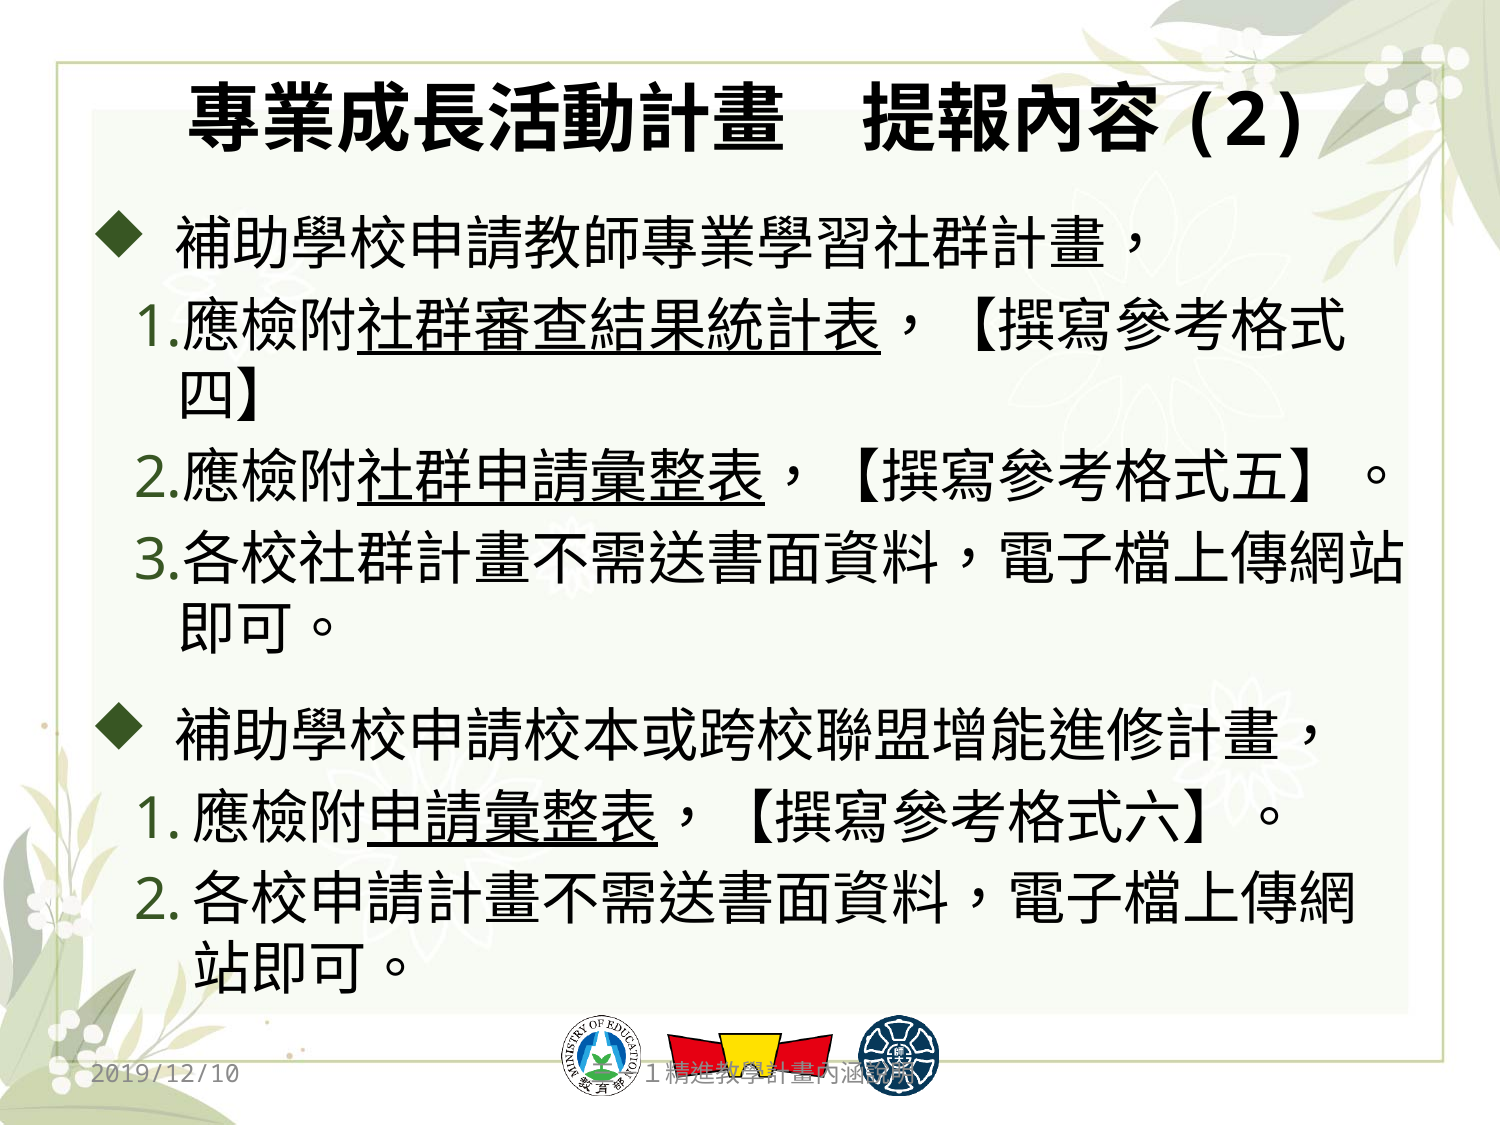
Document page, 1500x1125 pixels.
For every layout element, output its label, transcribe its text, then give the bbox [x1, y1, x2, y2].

text_box 三－１精進教學計畫內涵說明 [515, 1042, 991, 1102]
title 專業成長活動計畫 提報內容(2) [75, 46, 1425, 185]
list 補助學校申請教師專業學習社群計畫， 應檢附社群審查結果統計表，【撰寫參考格式四】 應檢附社群申請彙整表，【撰寫參考格式五】。 各校社群計畫不需送書面資料，電子檔上傳網站即可。 補助學校申請校本或跨校聯盟增能進修計畫， 應檢附申請彙整表，【撰寫參考格式六】。 各校申請計畫不需送書面資料，電子檔上傳網站即可。 [75, 199, 1425, 1067]
picture [0, 0, 1500, 1125]
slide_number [75, 1042, 425, 1103]
